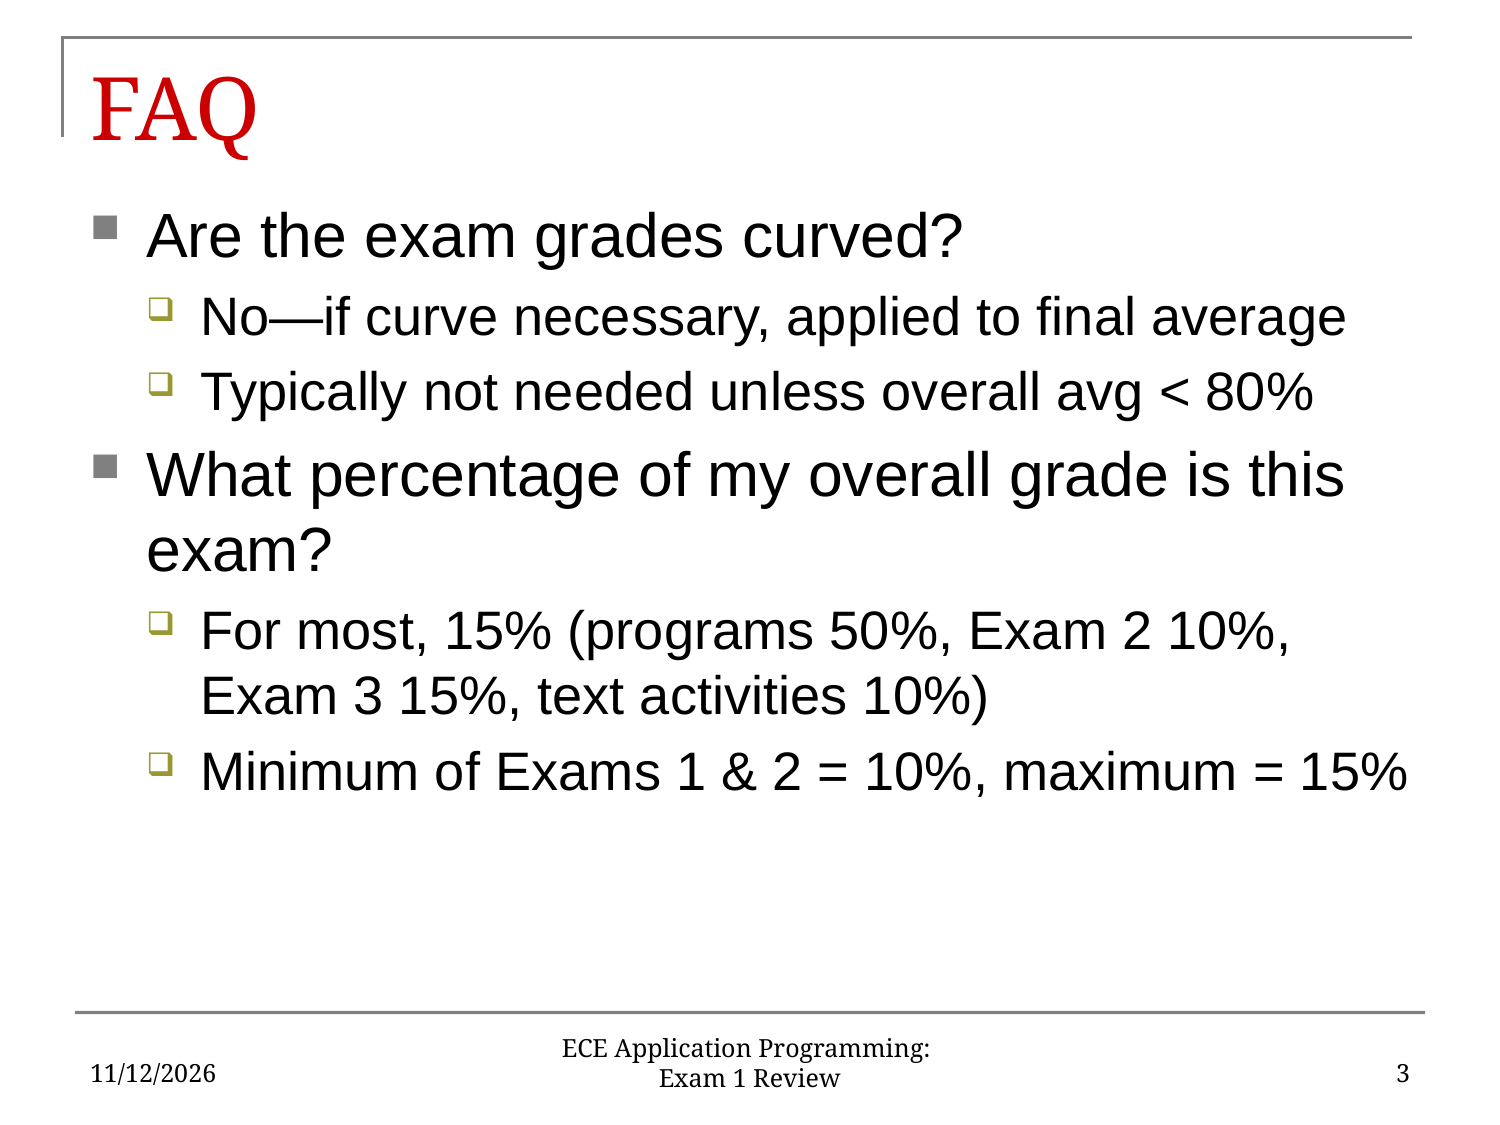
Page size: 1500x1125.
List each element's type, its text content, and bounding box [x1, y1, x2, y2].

slide_number 3 [1074, 1023, 1426, 1100]
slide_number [74, 1023, 426, 1100]
list Are the exam grades curved? No—if curve necessary, applied to final average Typically not needed unless overall avg < 80% What percentage of my overall grade is this exam? For most, 15% (programs 50%, Exam 2 10%, Exam 3 15%, text activities 10%) Minimum of Exams 1 & 2 = 10%, maximum = 15% [75, 187, 1425, 1006]
footer ECE Application Programming: Exam 1 Review [512, 1024, 988, 1101]
title FAQ [75, 45, 1425, 163]
